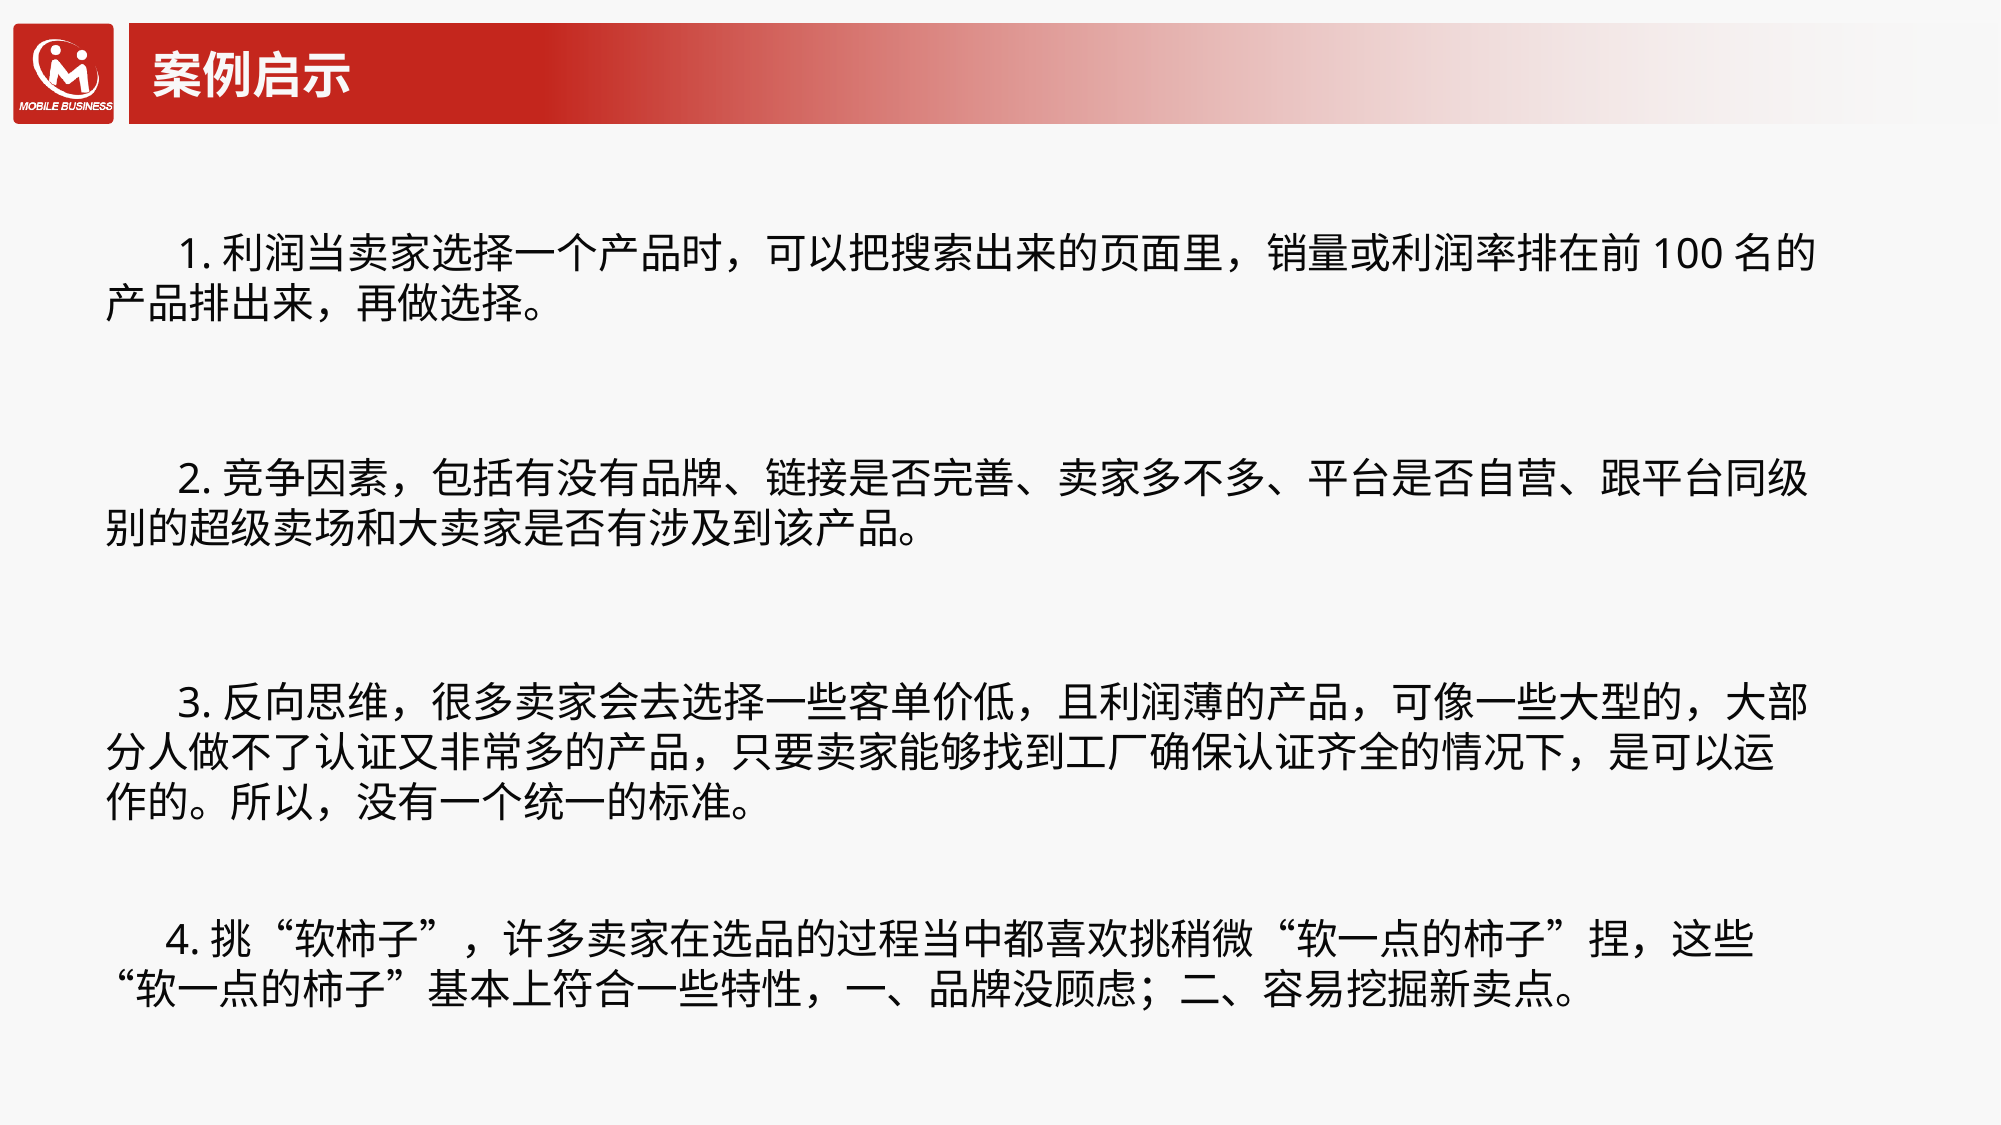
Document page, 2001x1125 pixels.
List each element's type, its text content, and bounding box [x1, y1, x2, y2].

text_box 4.挑“软柿子”，许多卖家在选品的过程当中都喜欢挑稍微“软一点的柿子”捏，这些“软一点的柿子”基本上符合一些特性，一、品牌没顾虑；二、容易挖掘新卖点。 [79, 905, 1814, 1020]
text_box 2.竞争因素，包括有没有品牌、链接是否完善、卖家多不多、平台是否自营、跟平台同级别的超级卖场和大卖家是否有涉及到该产品。 [90, 444, 1825, 605]
picture [16, 37, 115, 111]
text_box 3.反向思维，很多卖家会去选择一些客单价低，且利润薄的产品，可像一些大型的，大部分人做不了认证又非常多的产品，只要卖家能够找到工厂确保认证齐全的情况下，是可以运作的。所以，没有一个统一的标准。 [90, 668, 1825, 879]
text_box 1.利润当卖家选择一个产品时，可以把搜索出来的页面里，销量或利润率排在前100名的产品排出来，再做选择。 [90, 219, 1859, 380]
title 案例启示 [137, 23, 1615, 125]
